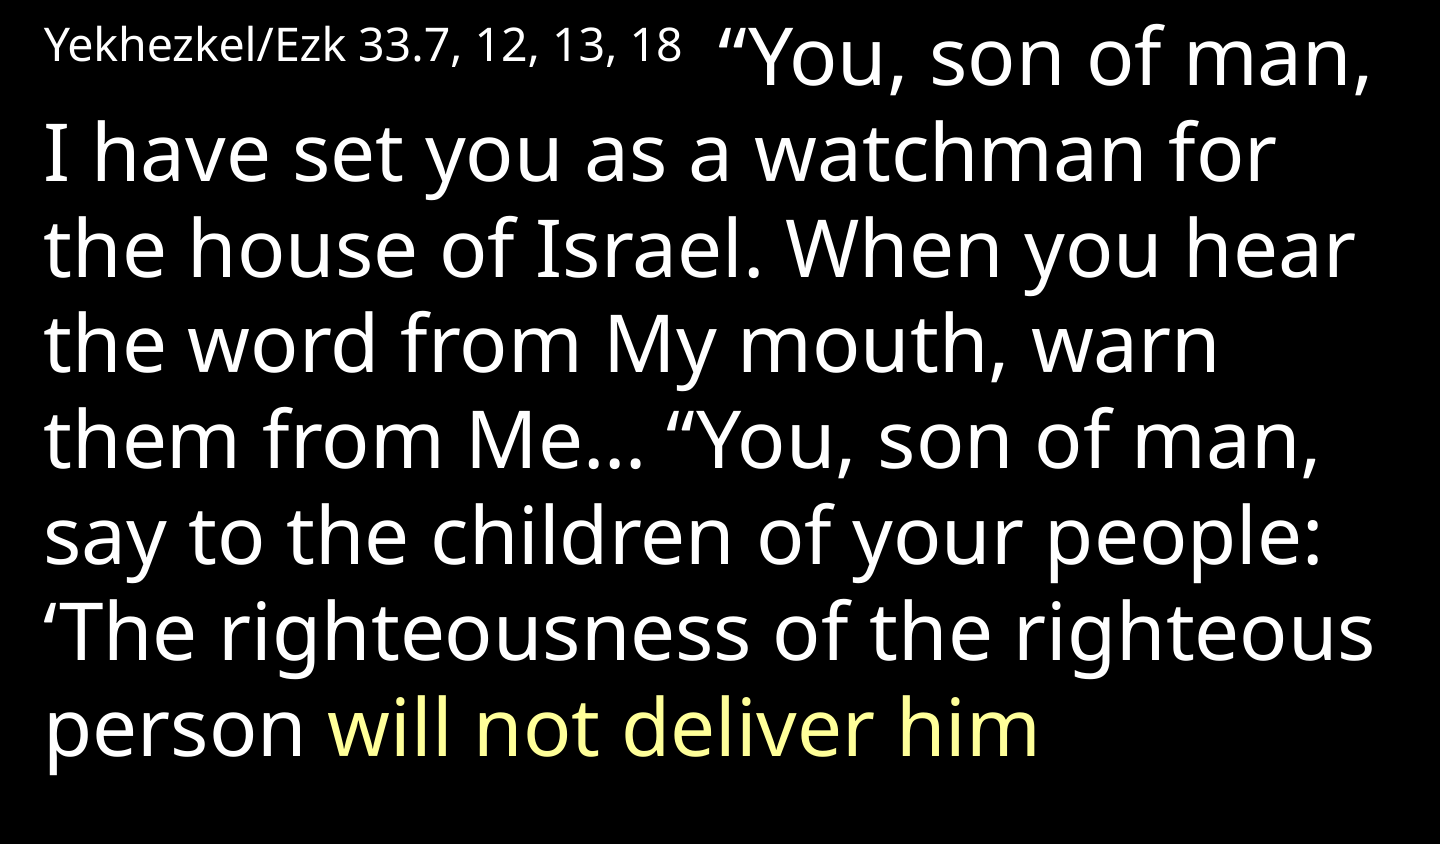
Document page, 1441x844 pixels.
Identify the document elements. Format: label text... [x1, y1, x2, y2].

subtitle Yekhezkel/Ezk 33.7, 12, 13, 18 “You, son of man, I have set you as a watchman for the house of Israel. When you hear the word from My mouth, warn them from Me… “You, son of man, say to the children of your people: ‘The righteousness of the righteous person will not deliver him [32, 0, 1408, 844]
